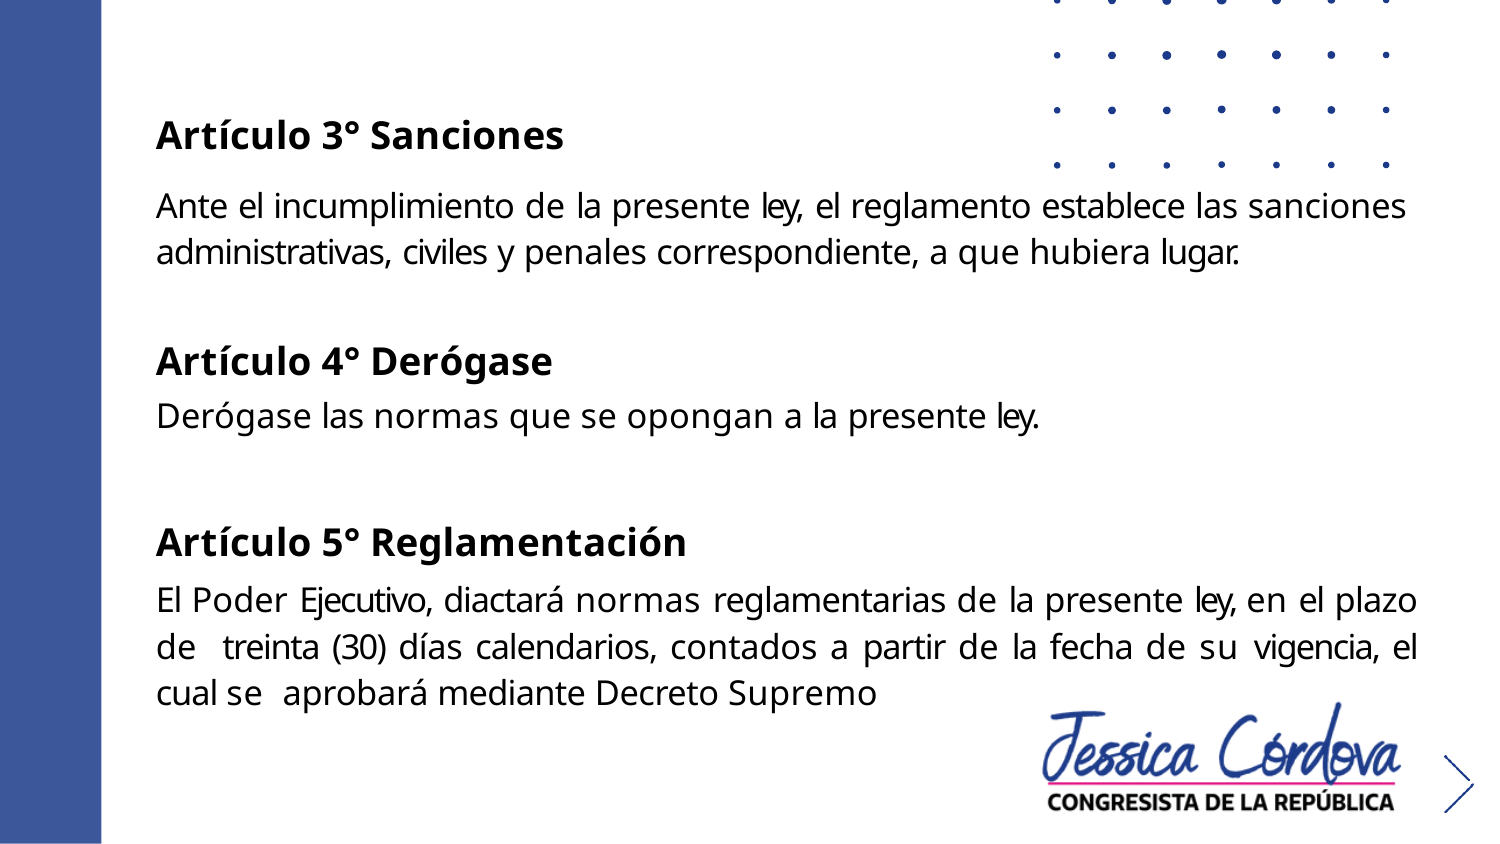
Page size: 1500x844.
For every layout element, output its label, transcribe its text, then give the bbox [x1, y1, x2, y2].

text_box [1108, 51, 1116, 60]
text_box [1053, 162, 1061, 169]
text_box [1162, 51, 1172, 60]
text_box [1163, 162, 1171, 169]
text_box [1271, 0, 1281, 5]
text_box [1272, 106, 1281, 114]
text_box [1162, 106, 1171, 115]
text_box [1273, 161, 1280, 169]
title Artículo 3° Sanciones [153, 108, 566, 252]
text_box [1216, 0, 1227, 5]
text_box [1217, 105, 1226, 114]
text_box [1382, 161, 1390, 169]
text_box [1382, 51, 1390, 59]
text_box [1271, 50, 1281, 60]
text_box [1328, 161, 1335, 169]
text_box [1327, 106, 1336, 114]
text_box [1217, 50, 1227, 59]
text_box [1053, 107, 1061, 114]
text_box [0, 0, 102, 844]
text_box [1108, 106, 1116, 115]
text_box [1327, 51, 1336, 59]
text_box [907, 445, 1500, 844]
text_box [1162, 0, 1172, 5]
text_box [1108, 0, 1116, 5]
text_box [1382, 106, 1390, 114]
text_box Ante el incumplimiento de la presente ley, el reglamento establece las sanciones administrativas, civiles y penales correspondiente, a que hubiera lugar. Artículo 4° Derógase Derógase las normas que se opongan a la presente ley. Artículo 5° Reglamentación El Poder Ejecutivo, diactará normas reglamentarias de la presente ley, en el plazo de treinta (30) días calendarios, contados a partir de la fecha de su vigencia, el cual se aprobará mediante Decreto Supremo [153, 176, 1418, 713]
text_box [1053, 52, 1061, 59]
text_box [1108, 162, 1116, 169]
text_box [1218, 161, 1225, 168]
